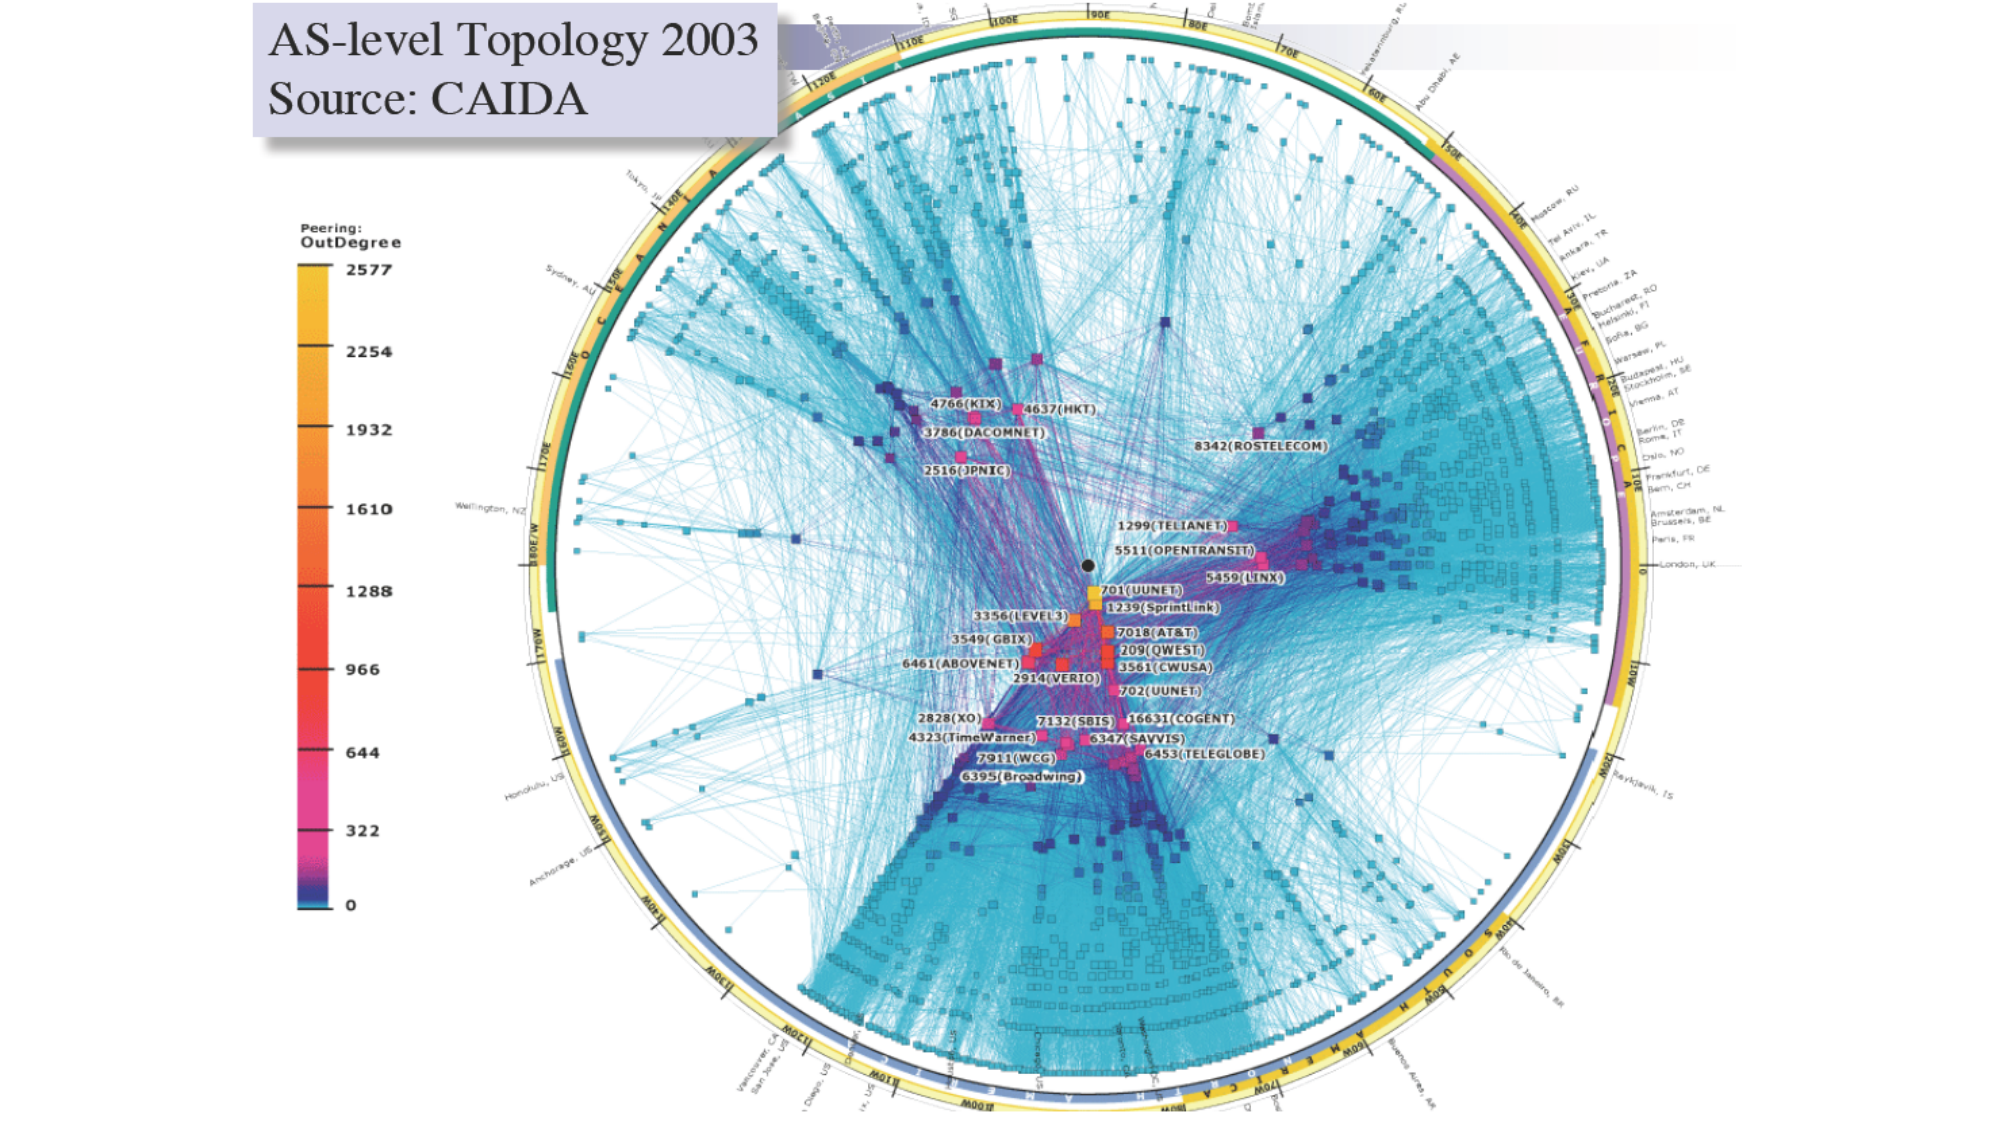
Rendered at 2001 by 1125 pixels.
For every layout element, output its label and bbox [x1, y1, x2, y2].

picture [249, 0, 1751, 1125]
